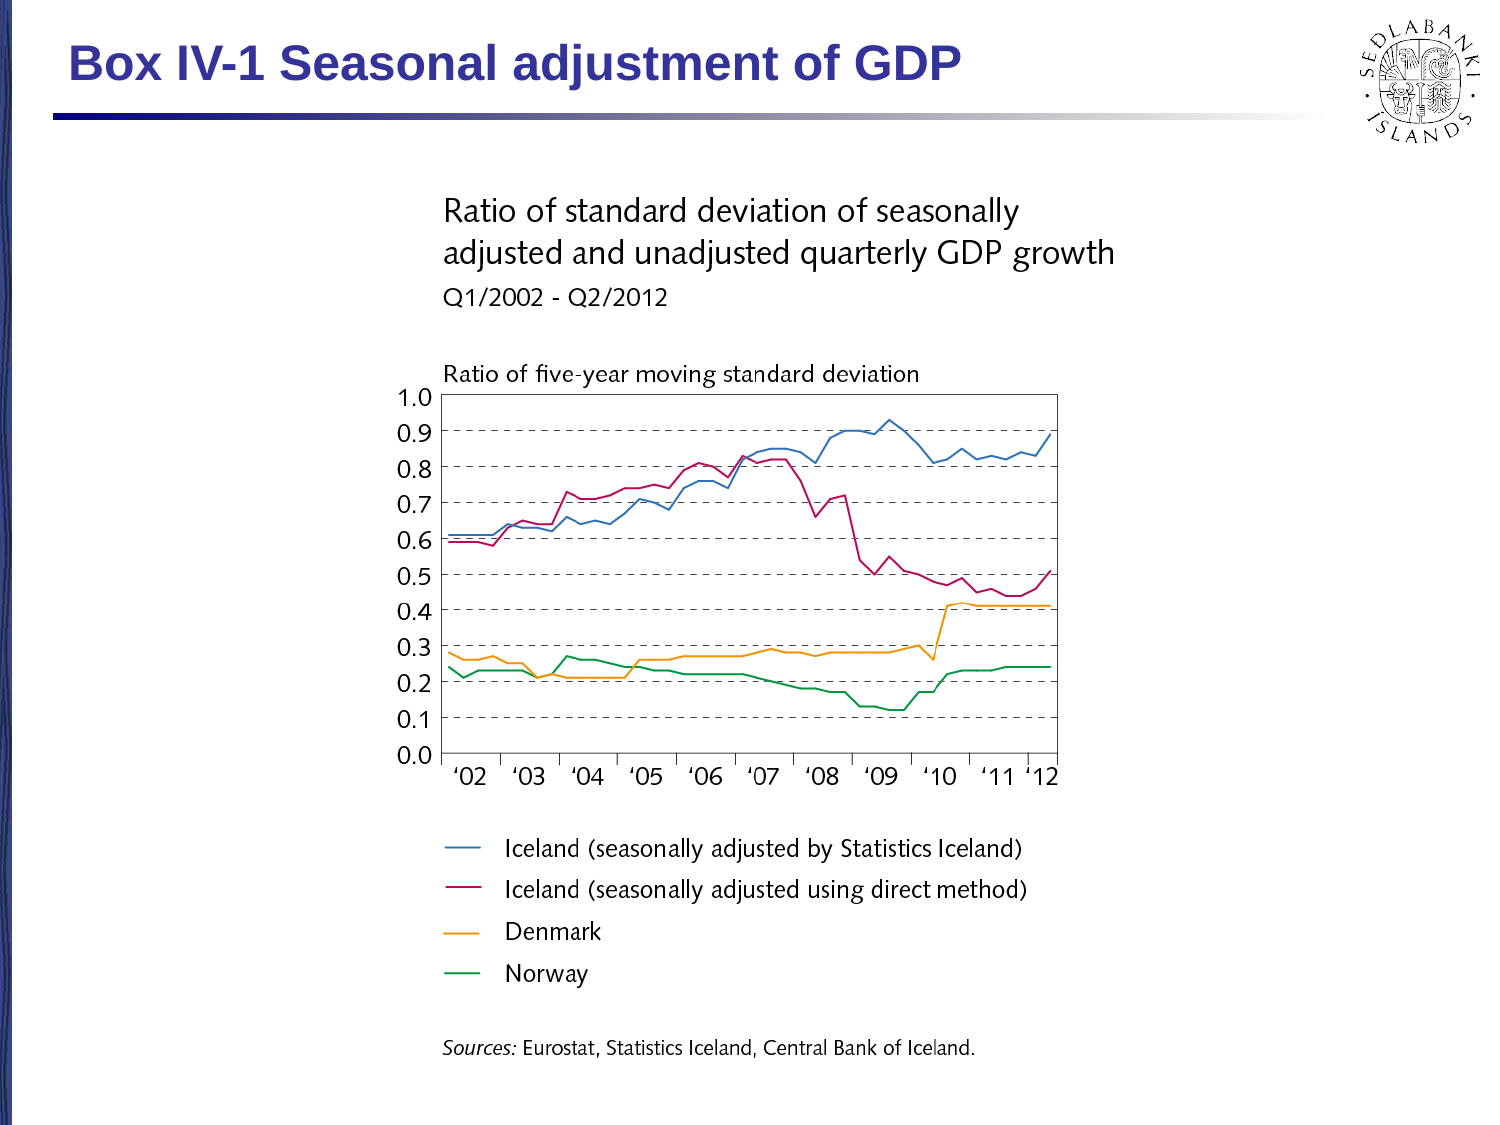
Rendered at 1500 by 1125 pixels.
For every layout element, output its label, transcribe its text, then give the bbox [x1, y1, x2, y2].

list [396, 148, 1115, 1059]
picture [1357, 18, 1482, 149]
title Box IV-1 Seasonal adjustment of GDP [52, 10, 1330, 111]
picture [0, 0, 12, 1125]
